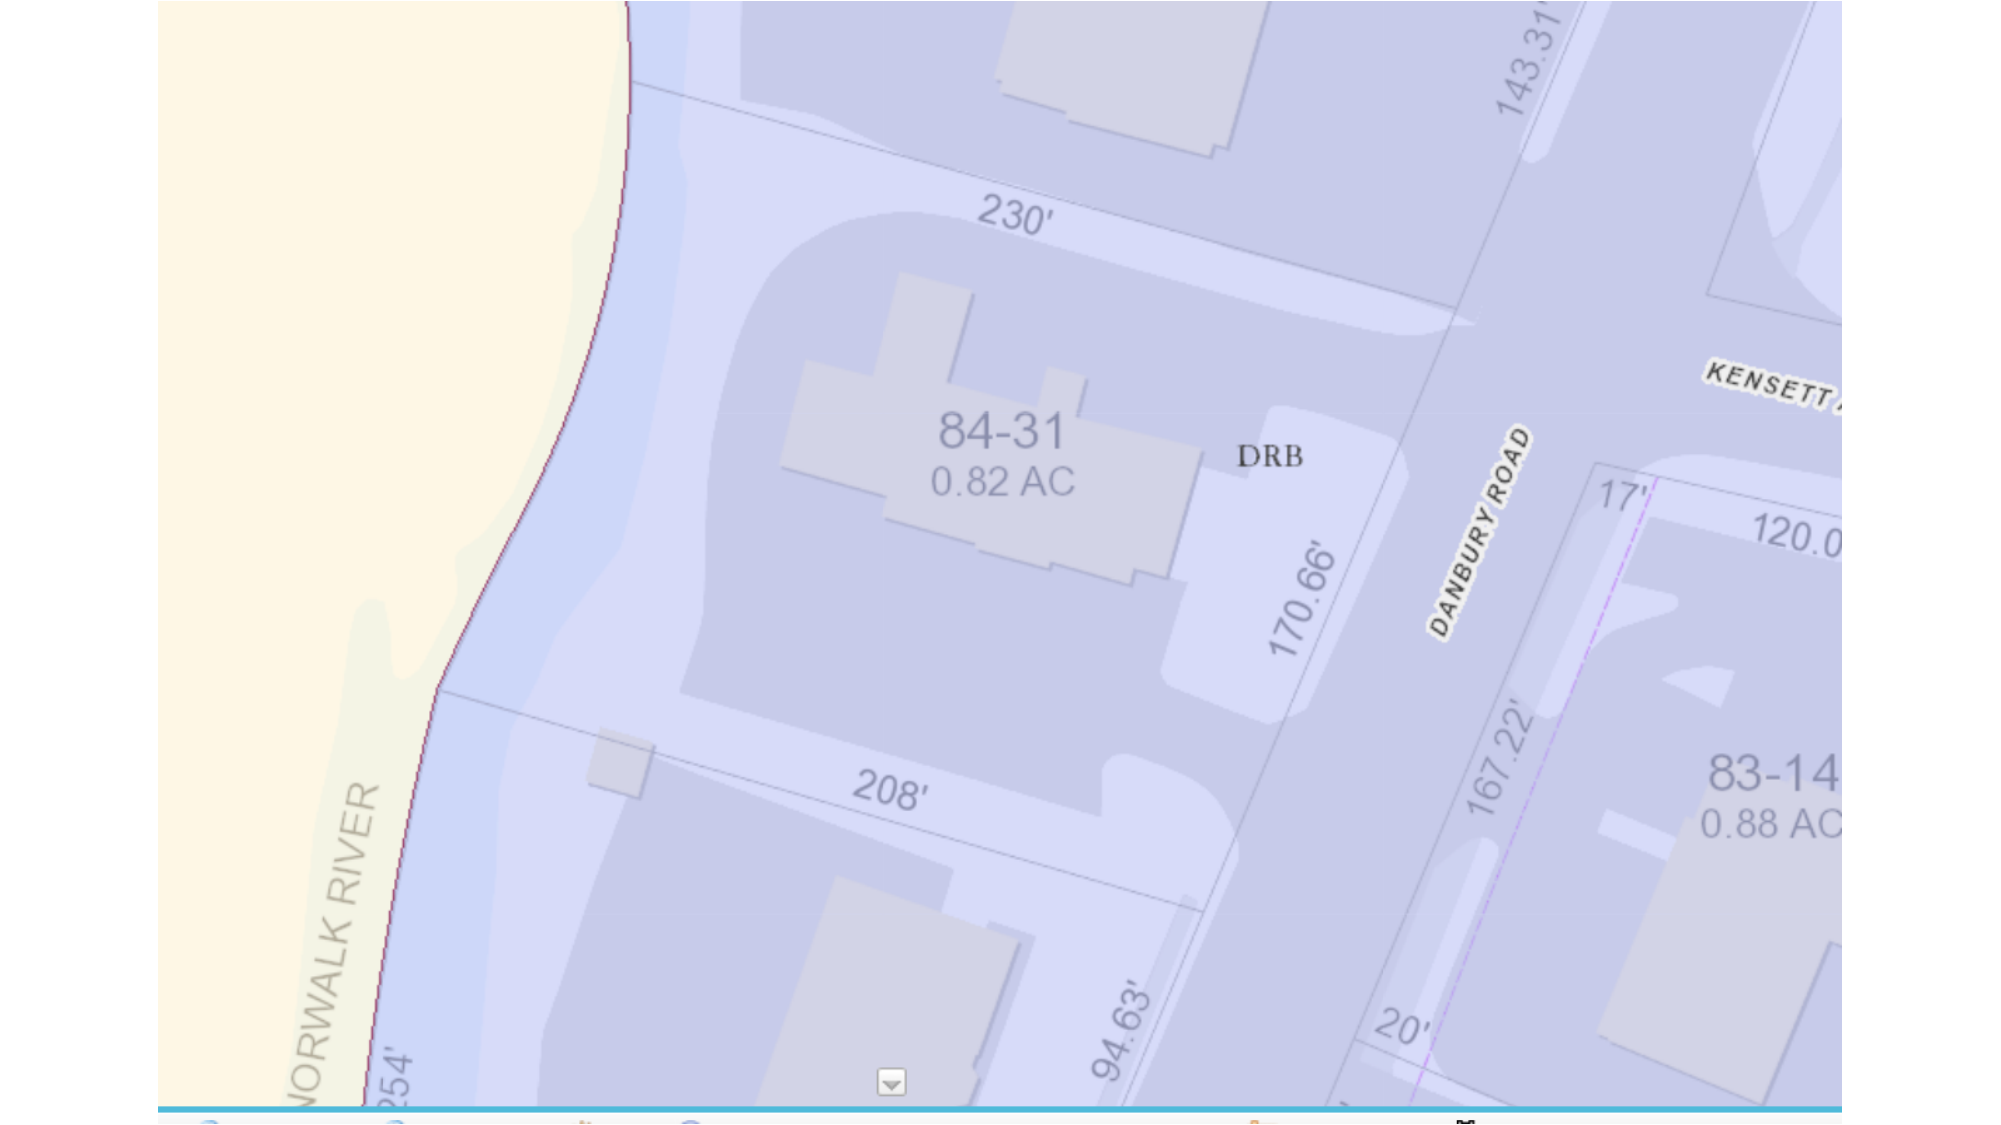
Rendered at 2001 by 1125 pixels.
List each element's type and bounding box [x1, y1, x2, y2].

picture [157, 1, 1842, 1124]
